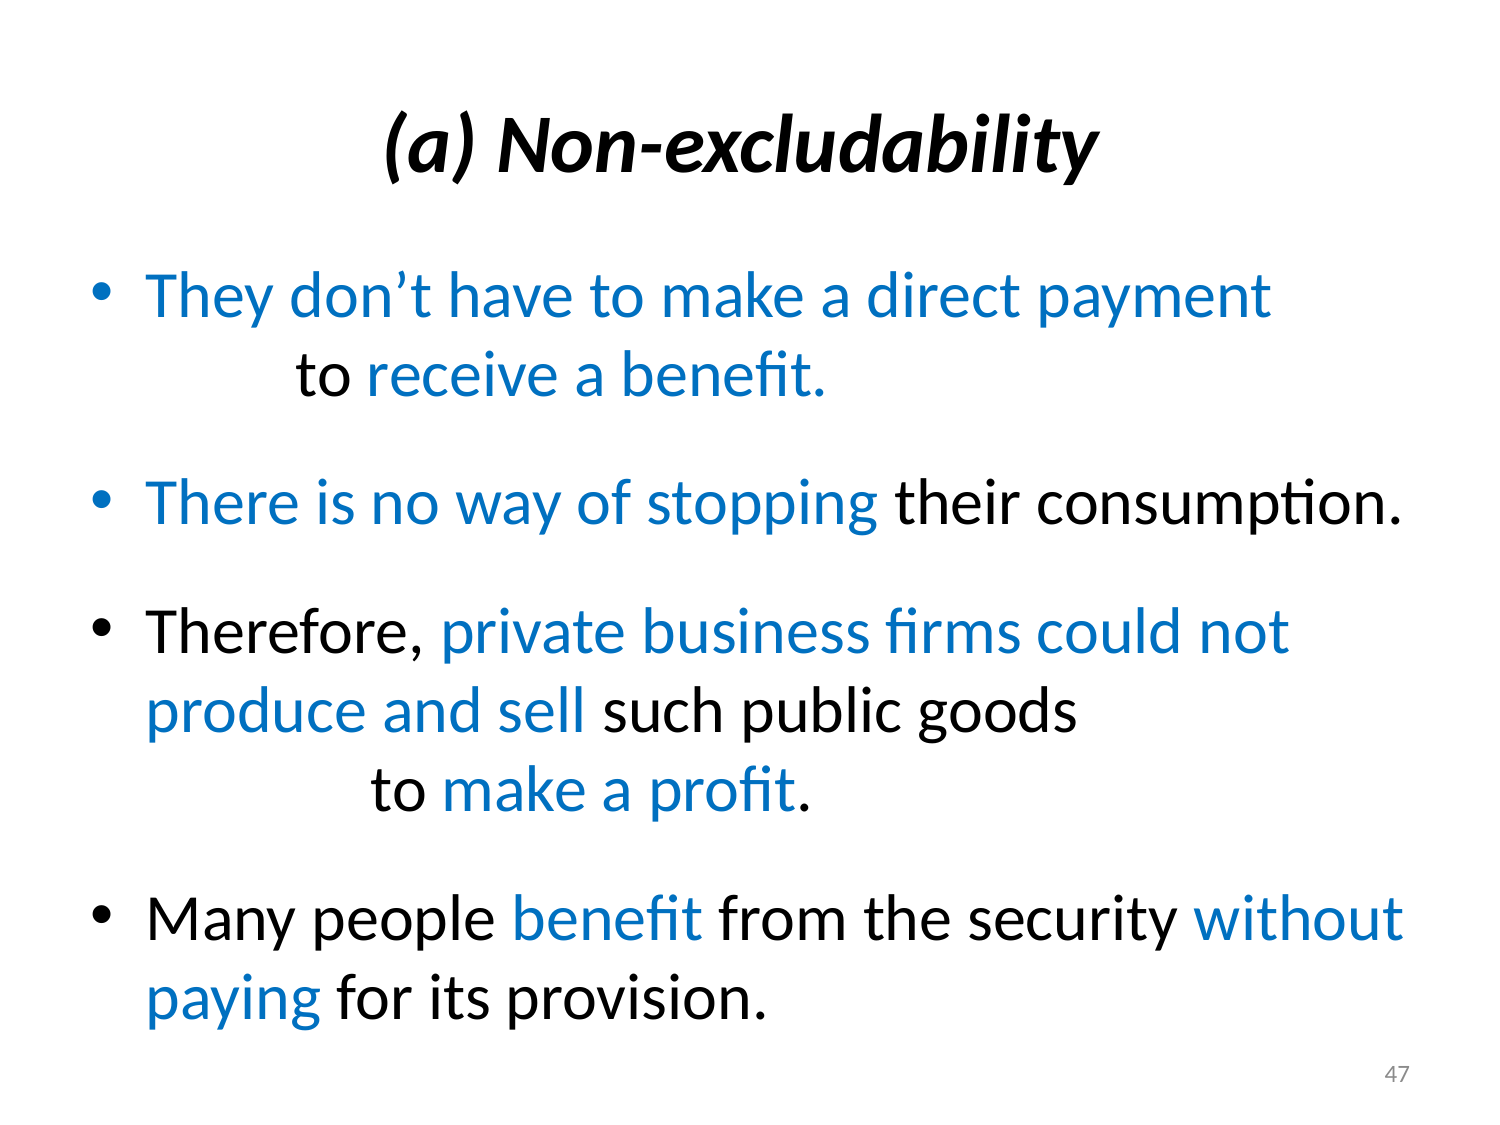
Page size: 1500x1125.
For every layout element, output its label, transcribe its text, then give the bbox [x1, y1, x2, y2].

slide_number 47 [1074, 1042, 1425, 1103]
title (a) Non-excludability [75, 58, 1425, 220]
list They don’t have to make a direct payment to receive a benefit. There is no way of stopping their consumption. Therefore, private business firms could not produce and sell such public goods to make a profit. Many people benefit from the security without paying for its provision. [75, 243, 1425, 1125]
